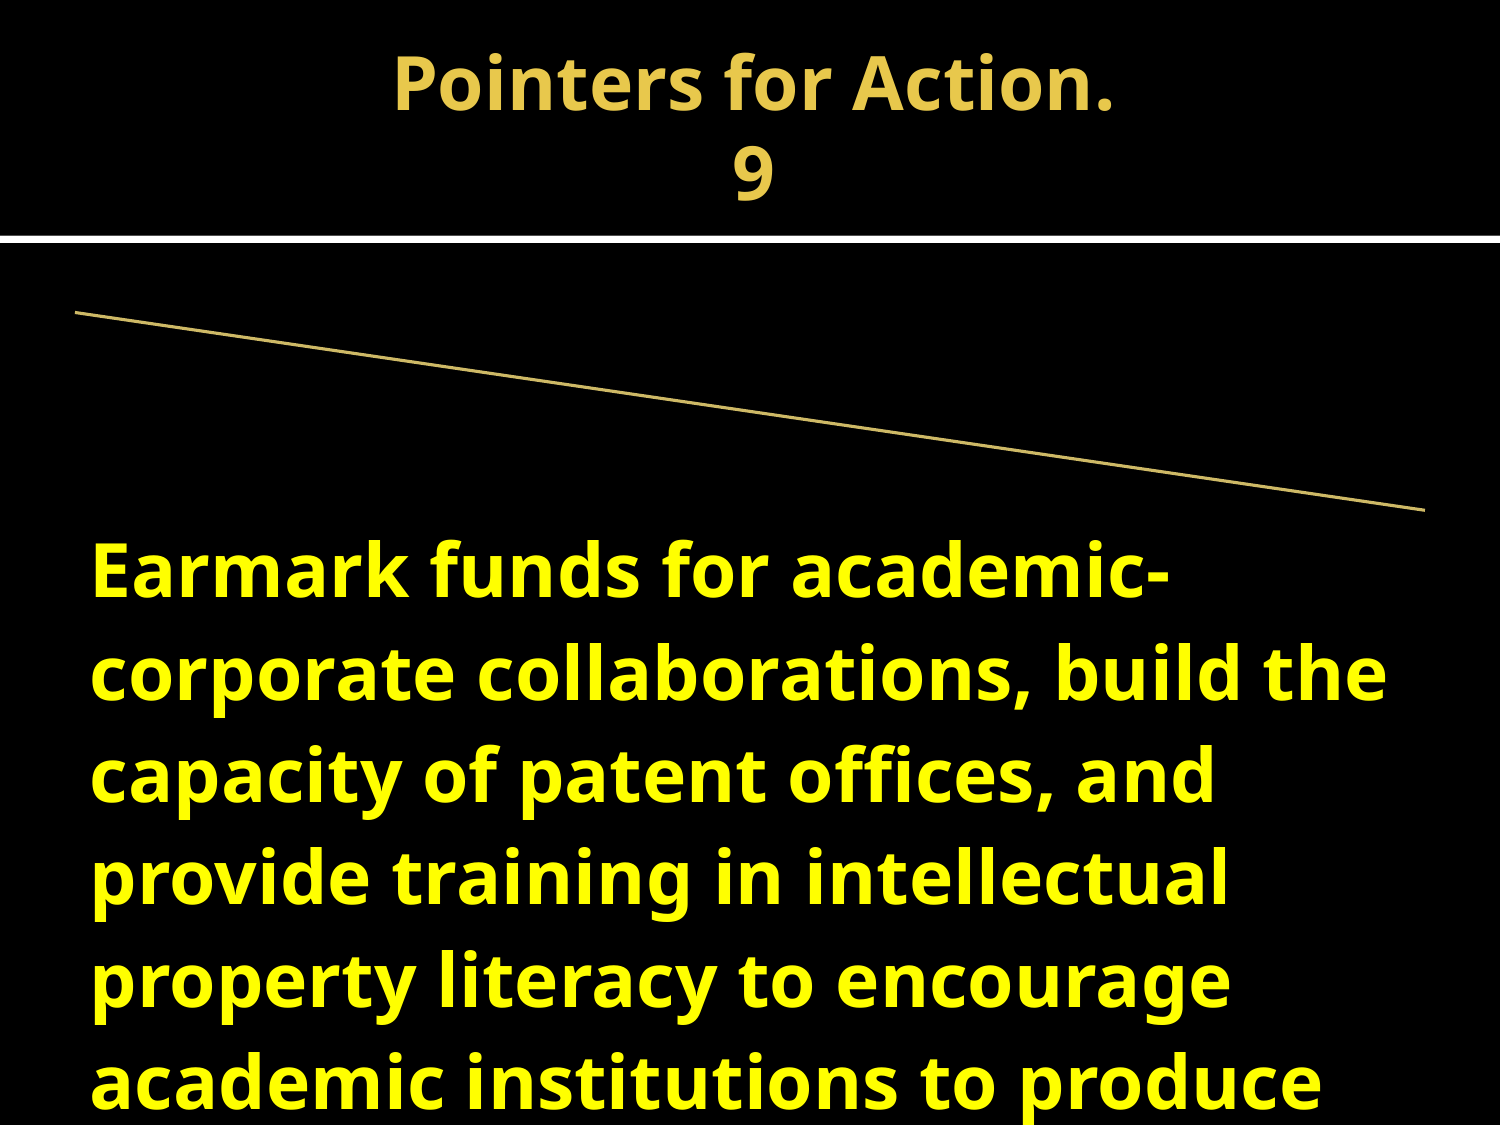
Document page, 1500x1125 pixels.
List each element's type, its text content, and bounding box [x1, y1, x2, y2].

title Pointers for Action. 9 [75, 31, 1425, 219]
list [74, 312, 1426, 709]
